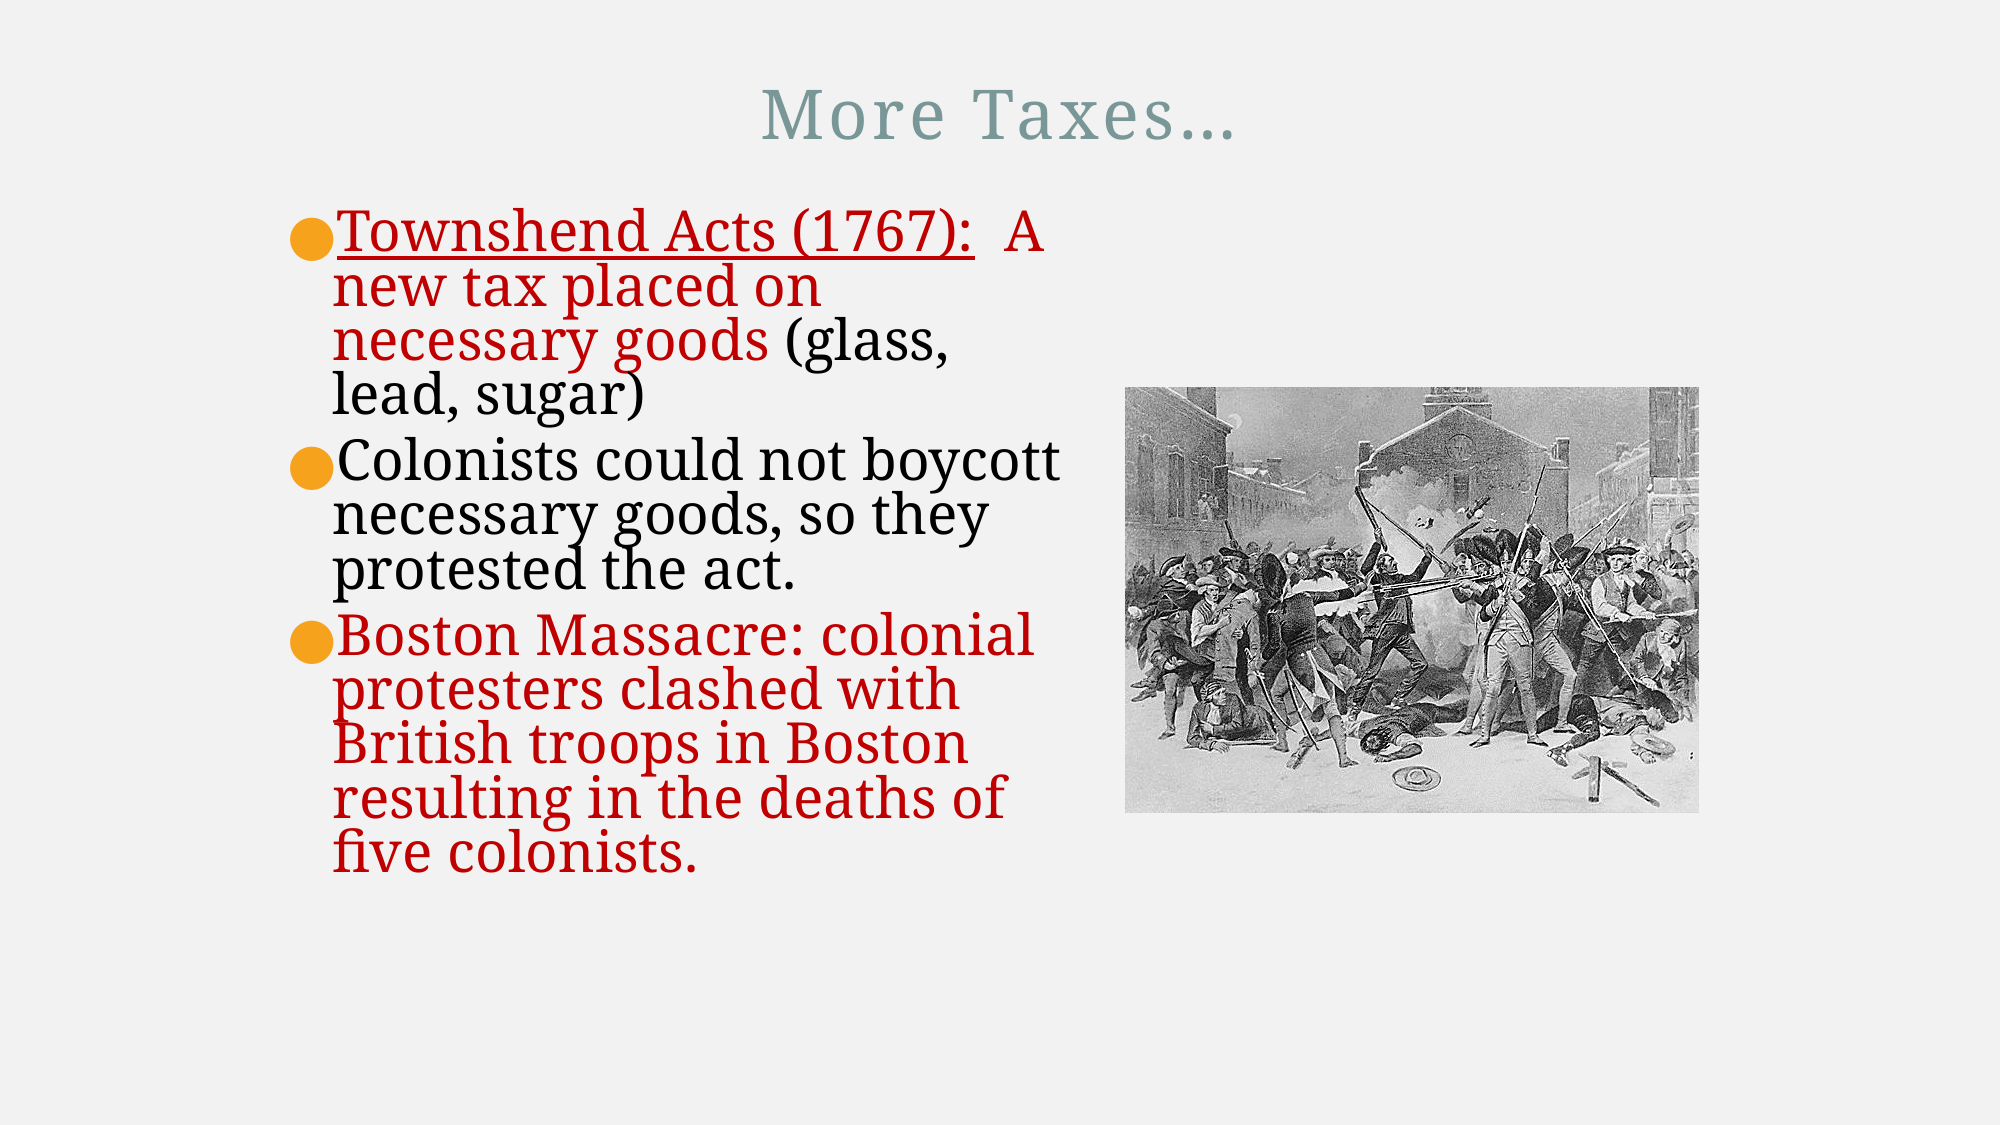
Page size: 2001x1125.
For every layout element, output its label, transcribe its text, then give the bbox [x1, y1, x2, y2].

picture [1124, 387, 1699, 813]
title More Taxes… [297, 35, 1702, 165]
list Townshend Acts (1767): A new tax placed on necessary goods (glass, lead, sugar) Colonists could not boycott necessary goods, so they protested the act. Boston Massacre: colonial protesters clashed with British troops in Boston resulting in the deaths of five colonists. [272, 200, 1090, 951]
